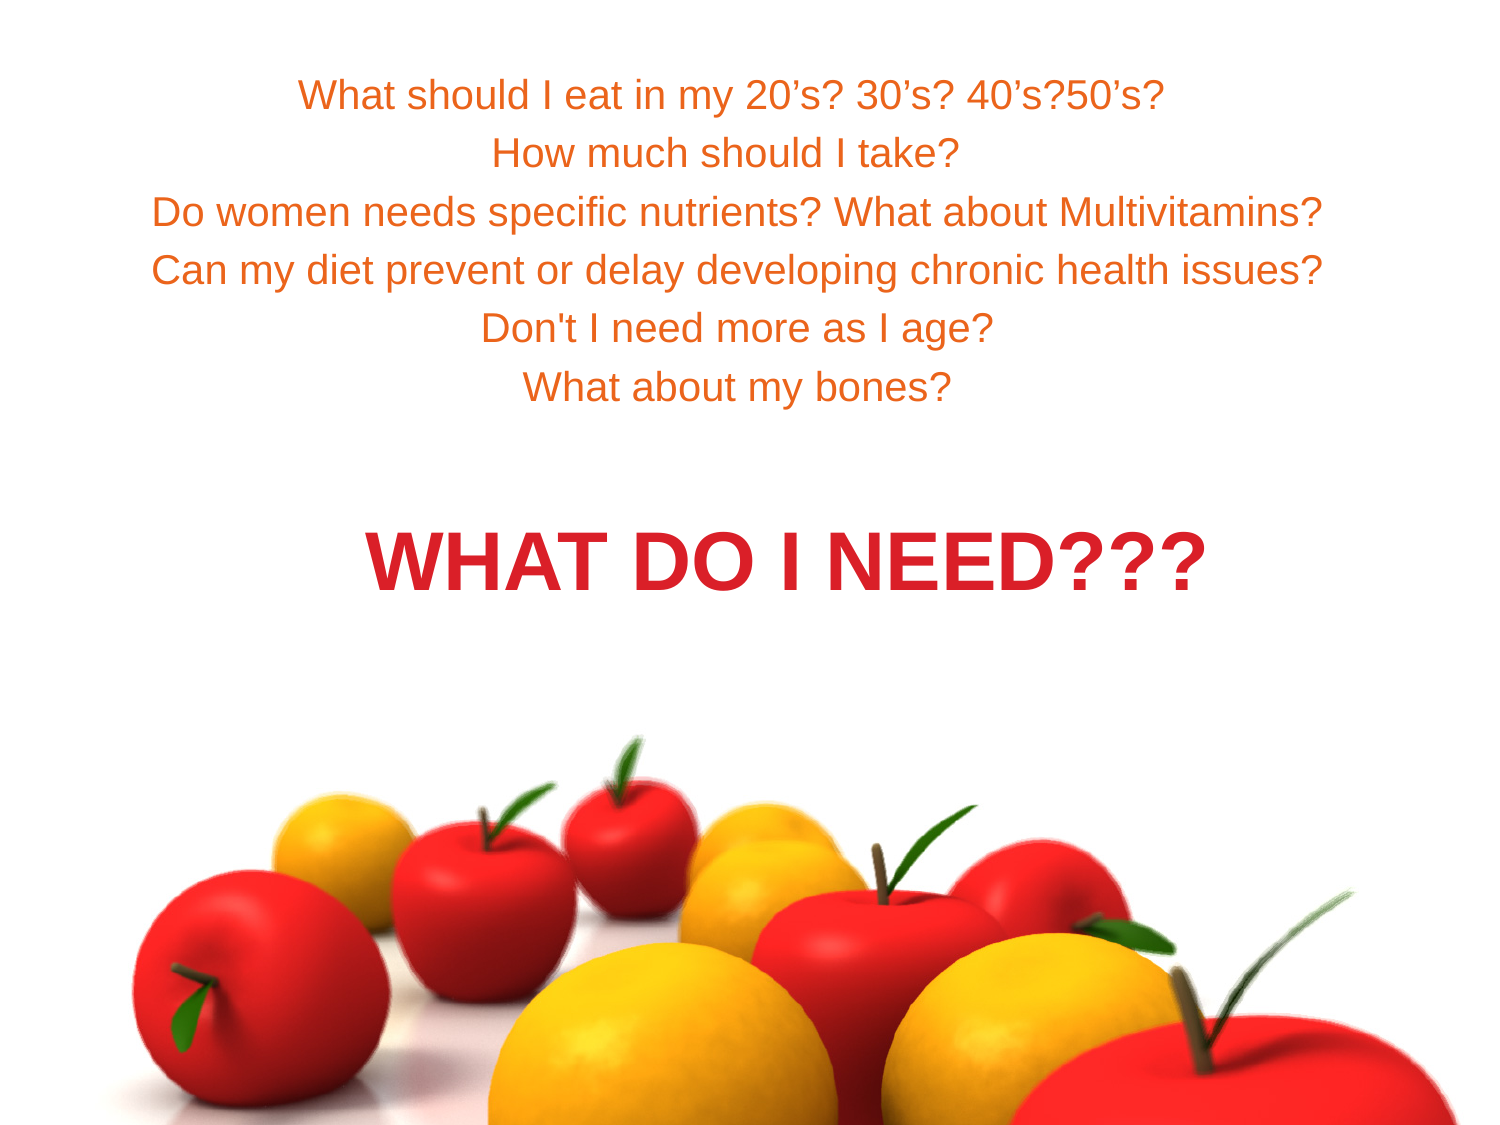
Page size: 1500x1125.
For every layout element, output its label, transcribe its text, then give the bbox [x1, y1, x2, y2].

picture [0, 0, 1500, 1125]
list What should I eat in my 20’s? 30’s? 40’s?50’s? How much should I take? Do women needs specific nutrients? What about Multivitamins? Can my diet prevent or delay developing chronic health issues? Don't I need more as I age? What about my bones? [99, 287, 1376, 534]
title What do I need??? [149, 499, 1426, 724]
